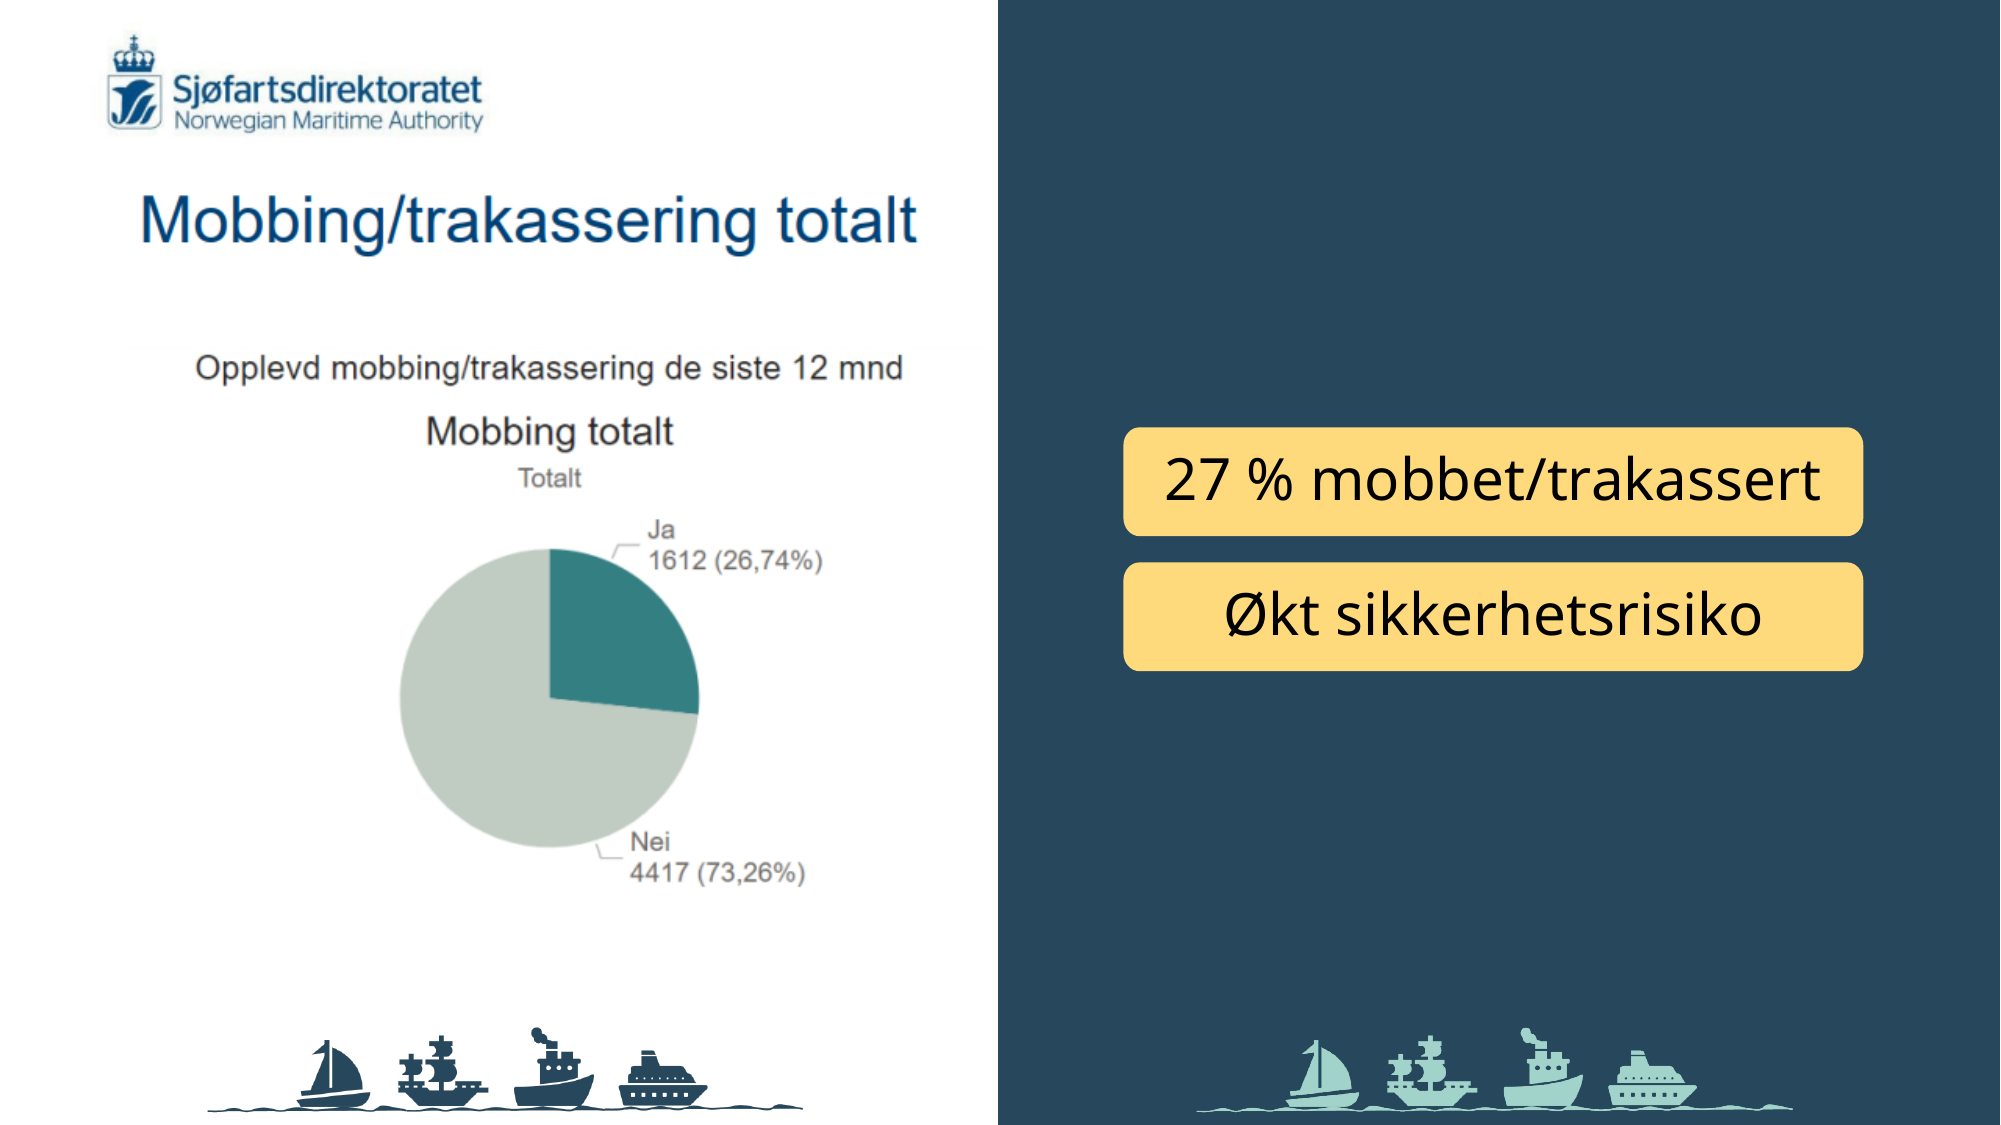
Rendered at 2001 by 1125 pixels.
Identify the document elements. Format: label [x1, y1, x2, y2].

picture [1196, 1023, 1794, 1125]
picture [206, 1023, 803, 1125]
picture [37, 22, 1963, 977]
text_box [998, 0, 2000, 1125]
